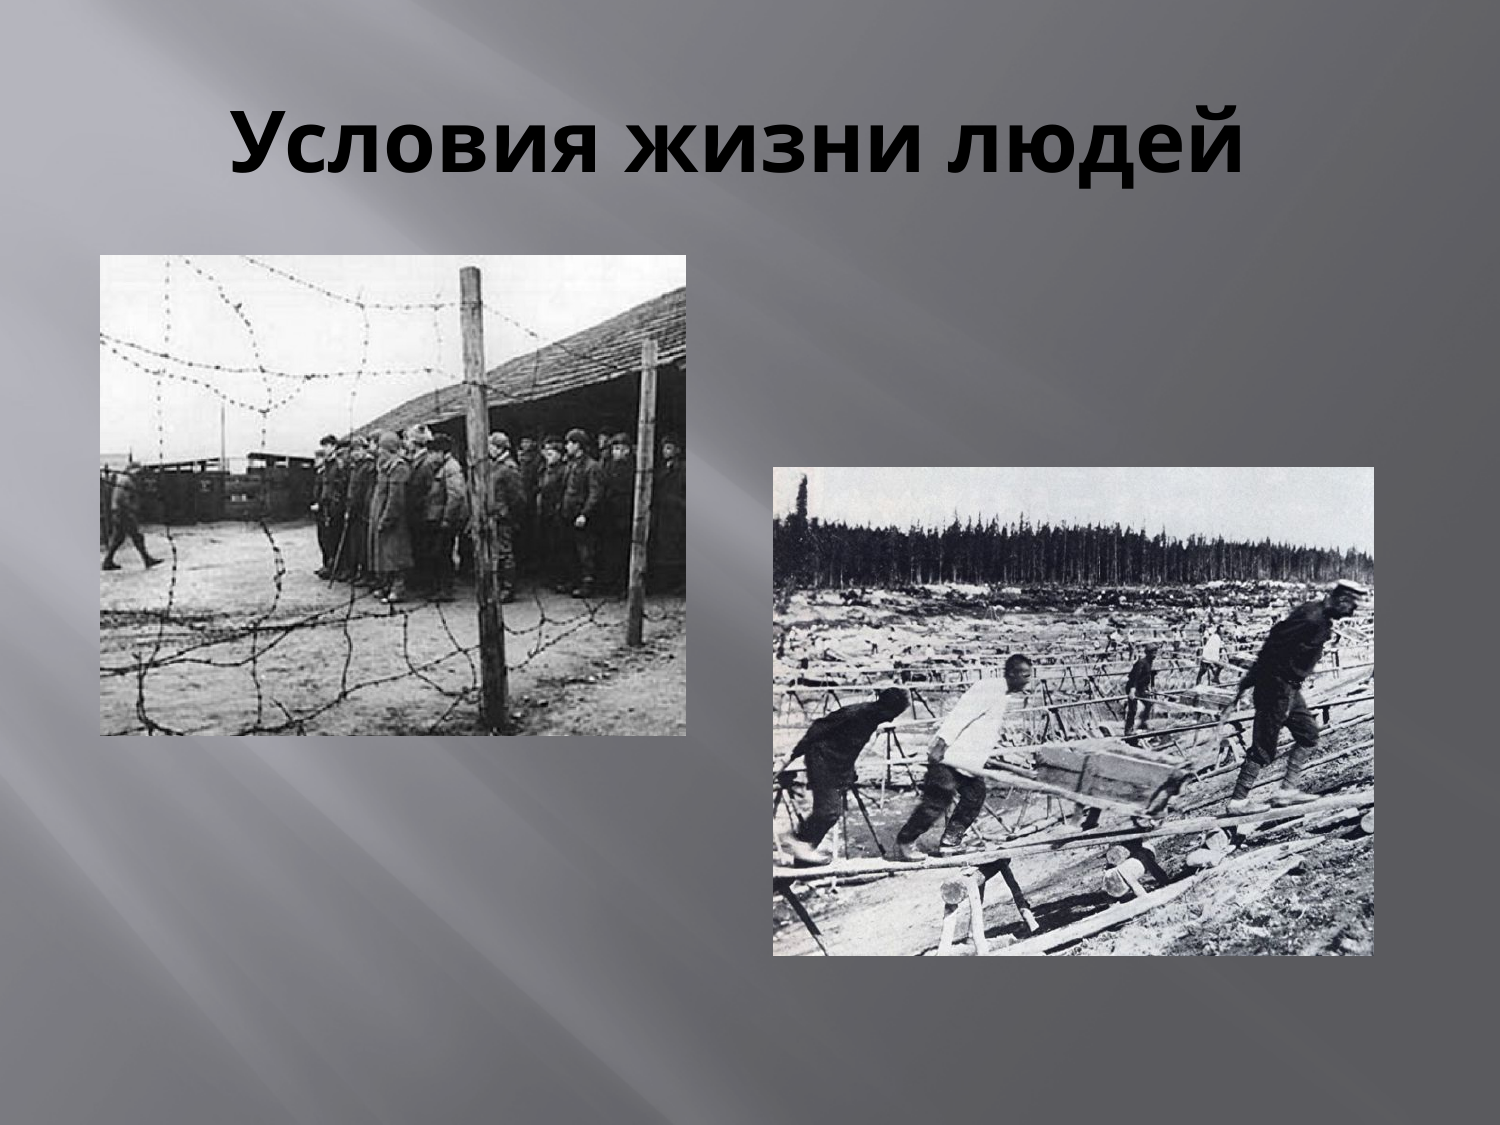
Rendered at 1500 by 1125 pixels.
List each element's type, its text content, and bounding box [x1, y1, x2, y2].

picture [100, 255, 686, 737]
picture [773, 467, 1374, 956]
title Условия жизни людей [75, 45, 1425, 233]
